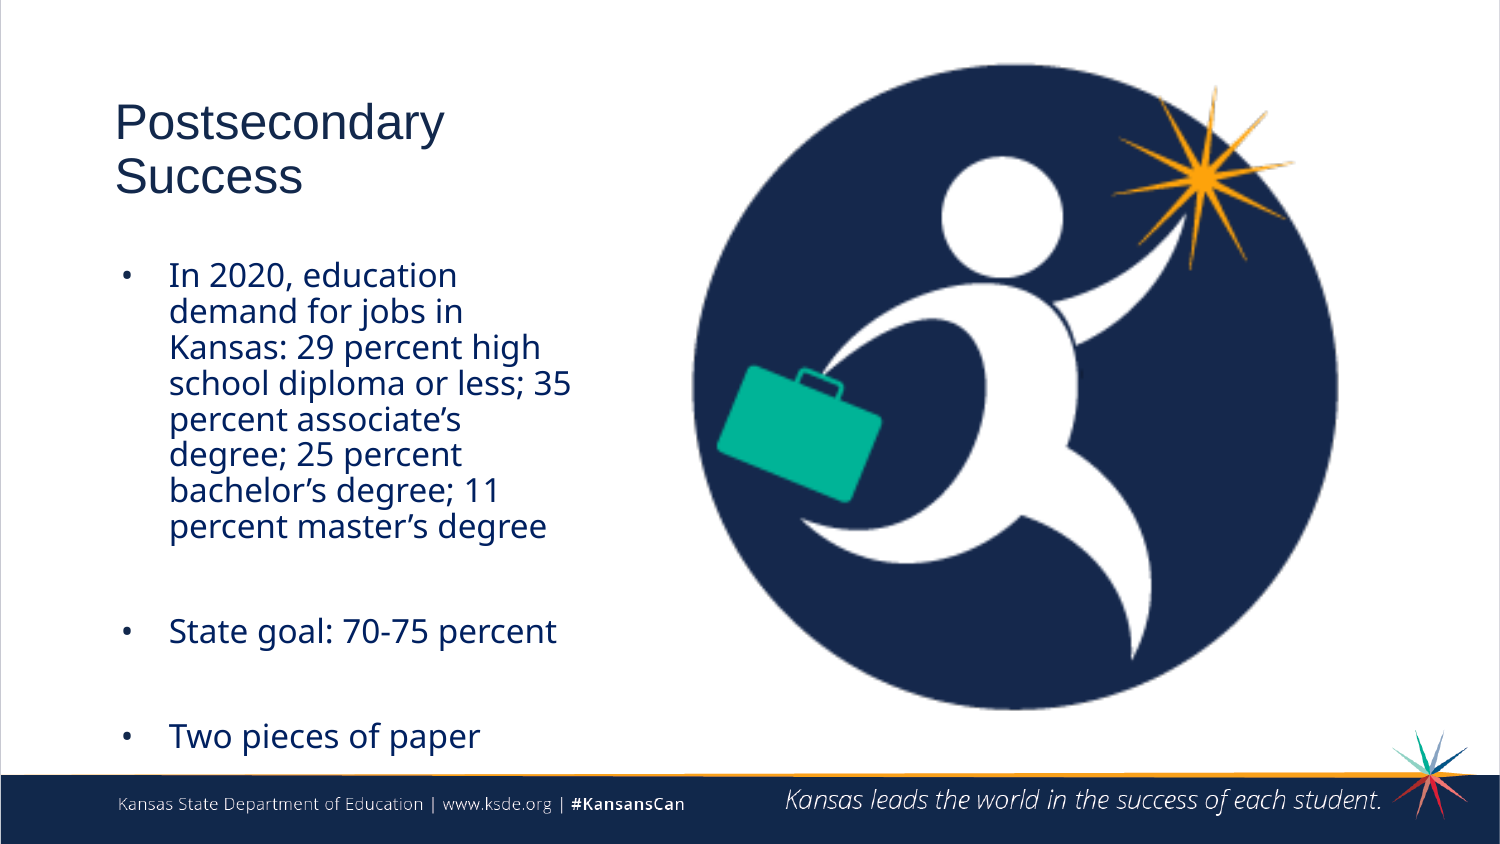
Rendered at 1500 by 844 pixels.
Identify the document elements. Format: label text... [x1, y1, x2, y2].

title Postsecondary Success [103, 56, 588, 210]
list In 2020, education demand for jobs in Kansas: 29 percent high school diploma or less; 35 percent associate’s degree; 25 percent bachelor’s degree; 11 percent master’s degree State goal: 70-75 percent Two pieces of paper [103, 253, 588, 723]
picture [0, 0, 1500, 844]
